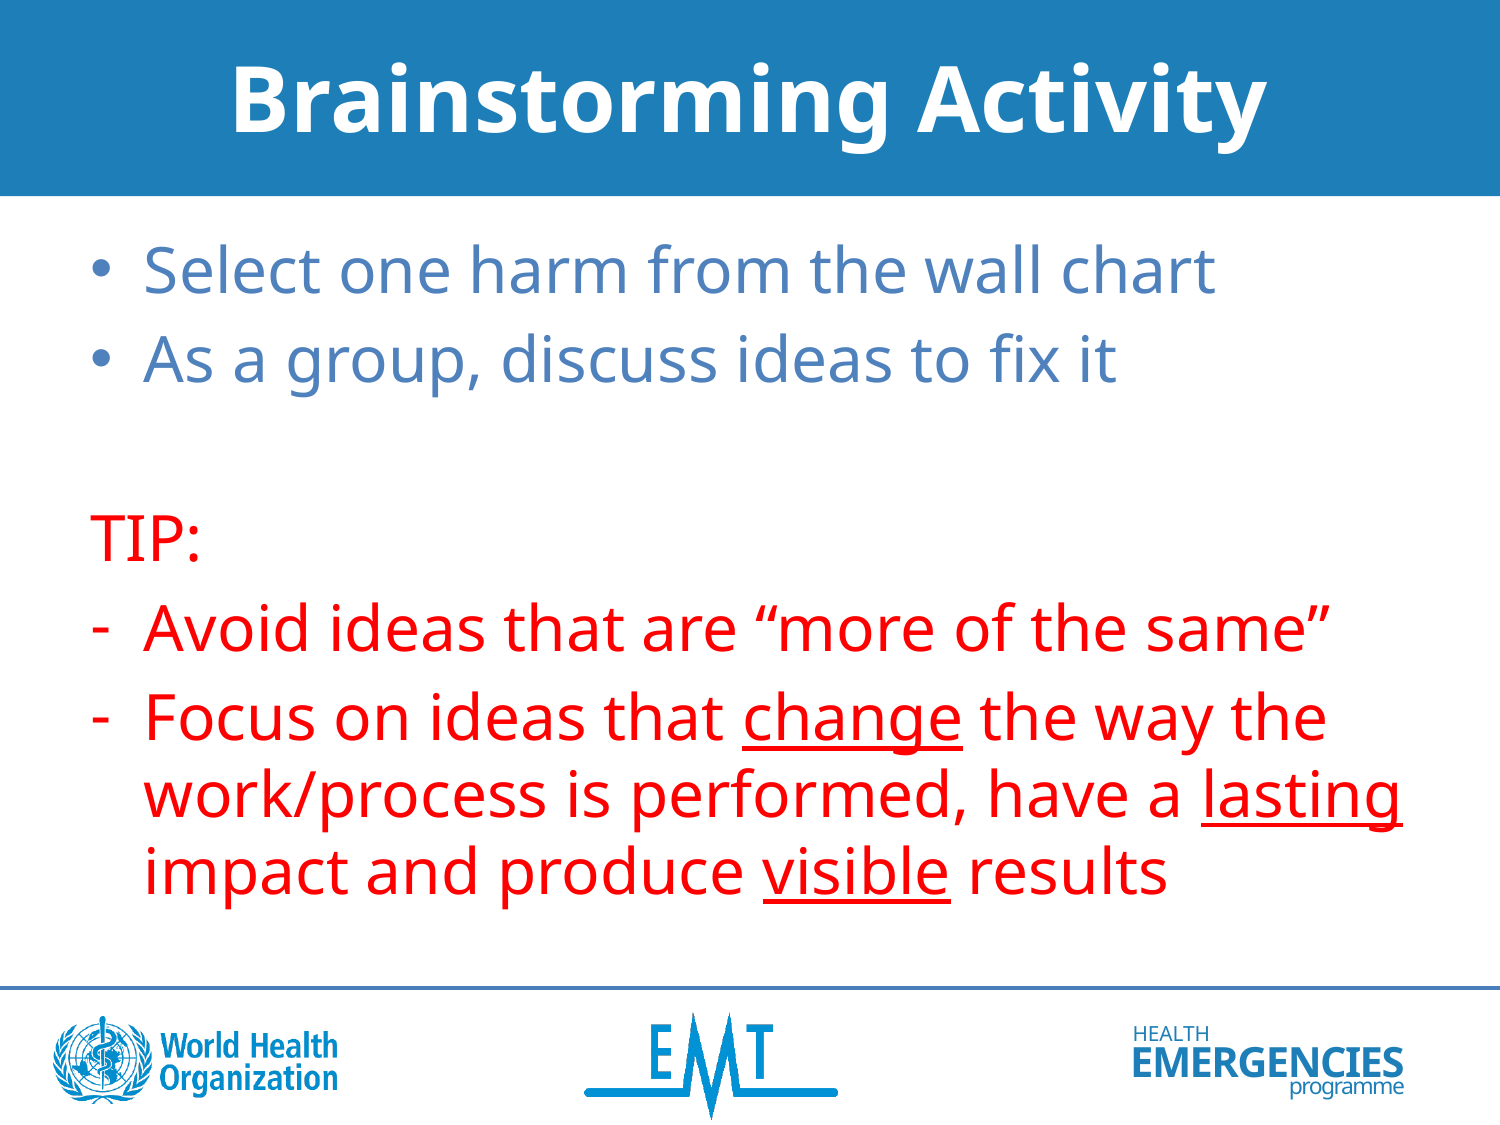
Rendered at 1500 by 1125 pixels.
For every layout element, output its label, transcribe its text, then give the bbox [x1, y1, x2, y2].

picture [105, 1033, 110, 1042]
picture [584, 1060, 710, 1120]
picture [130, 1074, 135, 1083]
picture [96, 1099, 109, 1104]
list Select one harm from the wall chart As a group, discuss ideas to fix it TIP: Avoid ideas that are “more of the same” Focus on ideas that change the way the work/process is performed, have a lasting impact and produce visible results [75, 221, 1425, 965]
picture [105, 1016, 337, 1104]
picture [90, 1034, 100, 1046]
picture [79, 1070, 129, 1096]
picture [113, 1045, 120, 1051]
picture [713, 1062, 838, 1120]
picture [53, 1069, 95, 1104]
picture [53, 1016, 100, 1086]
picture [584, 1011, 838, 1089]
picture [84, 1059, 91, 1070]
title Brainstorming Activity [73, 30, 1424, 161]
